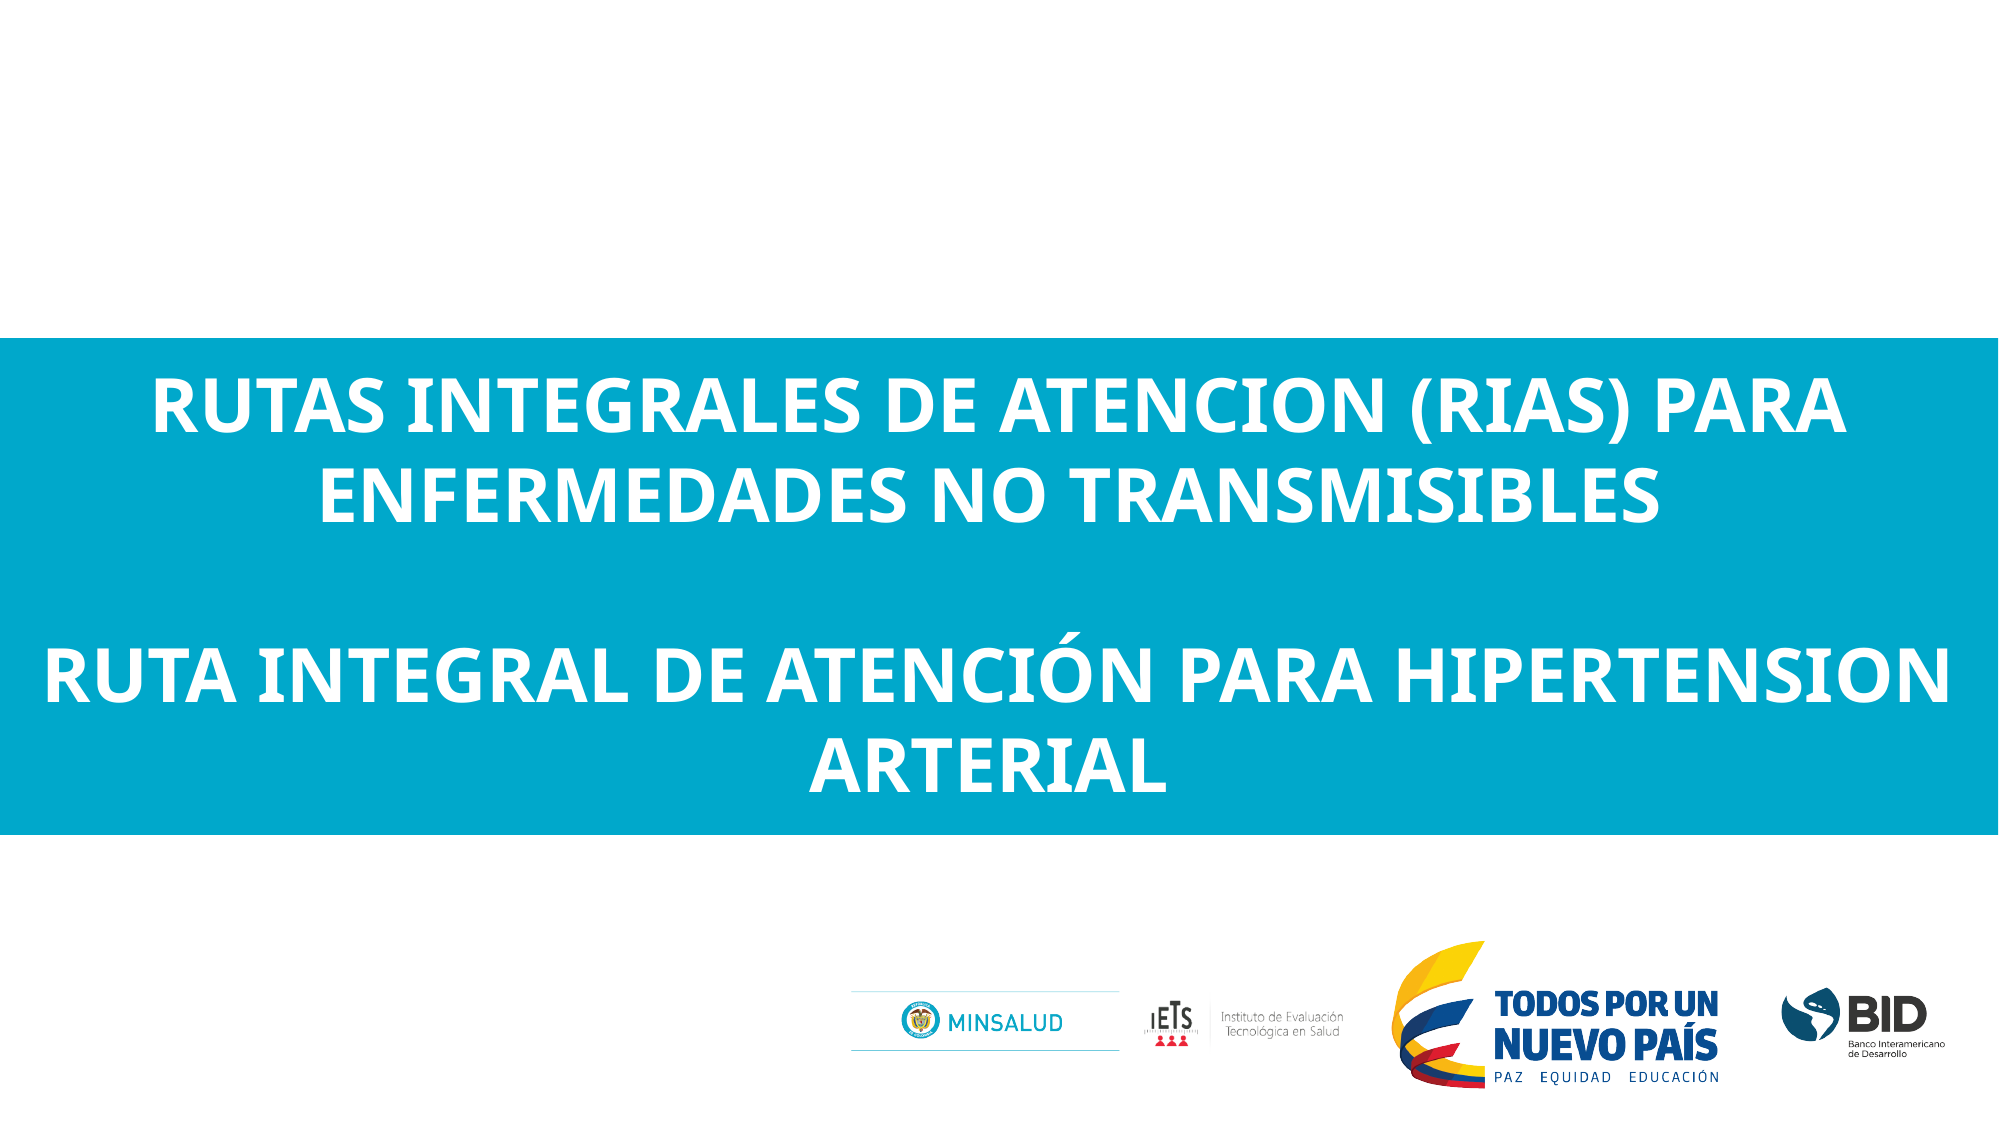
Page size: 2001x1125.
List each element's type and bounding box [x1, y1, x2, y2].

picture [825, 916, 1981, 1113]
picture [0, 338, 1999, 835]
